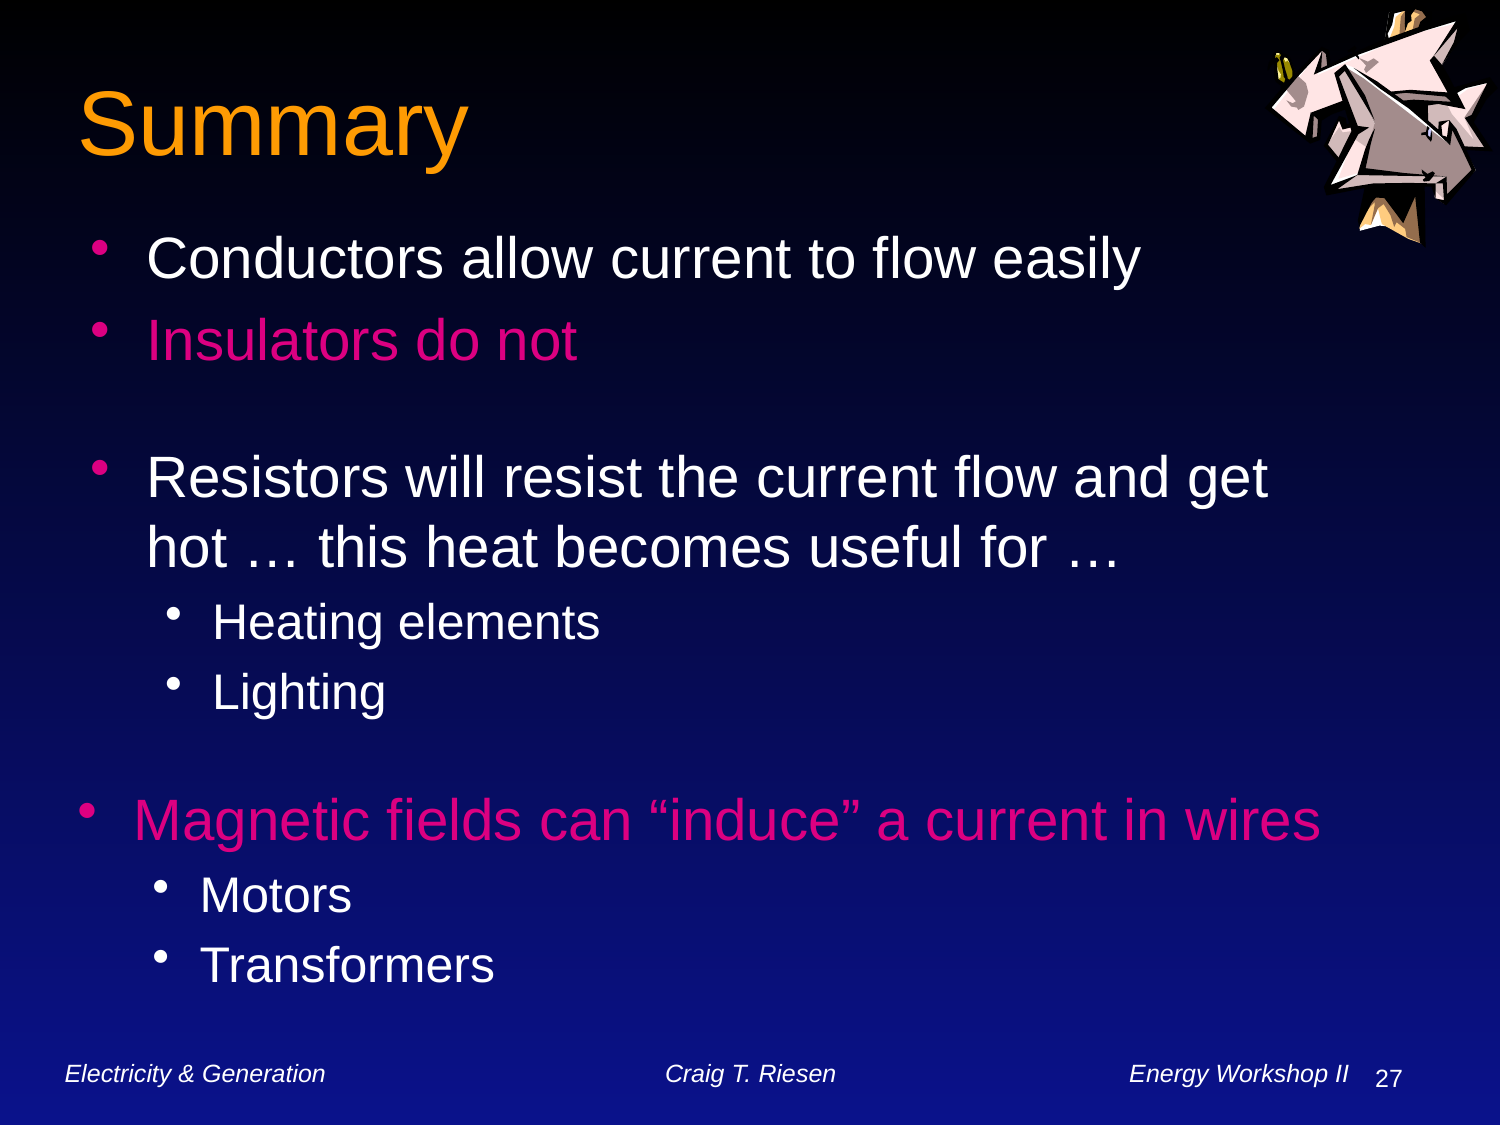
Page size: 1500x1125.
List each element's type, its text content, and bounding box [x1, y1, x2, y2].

text_box Magnetic fields can “induce” a current in wires Motors Transformers [62, 774, 1363, 1025]
picture [1264, 0, 1500, 250]
list Conductors allow current to flow easily Insulators do not [75, 212, 1375, 374]
text_box Resistors will resist the current flow and get hot … this heat becomes useful for … Heating elements Lighting [75, 374, 1375, 750]
title Summary [62, 24, 550, 214]
